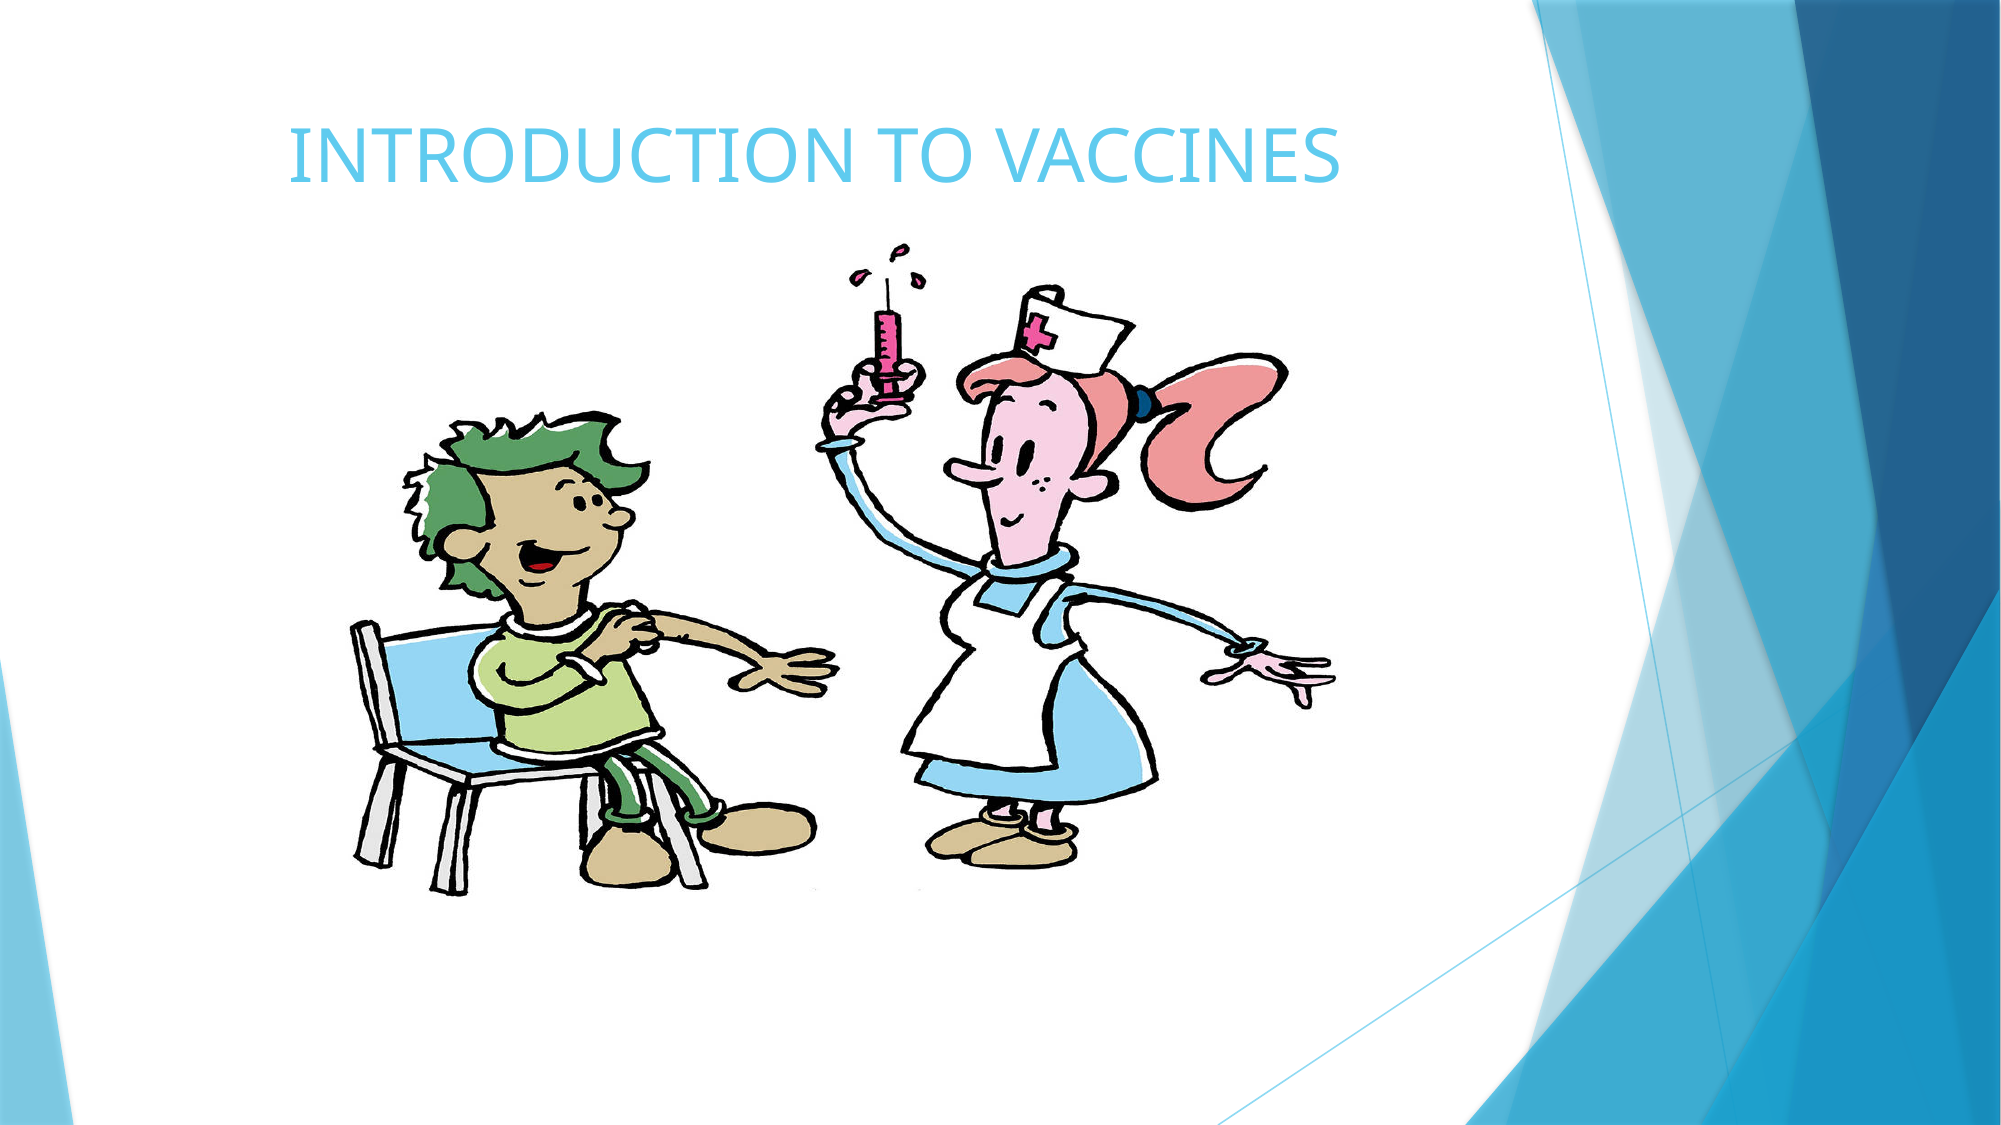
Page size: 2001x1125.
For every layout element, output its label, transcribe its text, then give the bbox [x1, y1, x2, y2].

title INTRODUCTION TO VACCINES [111, 99, 1522, 317]
picture [272, 237, 1360, 903]
